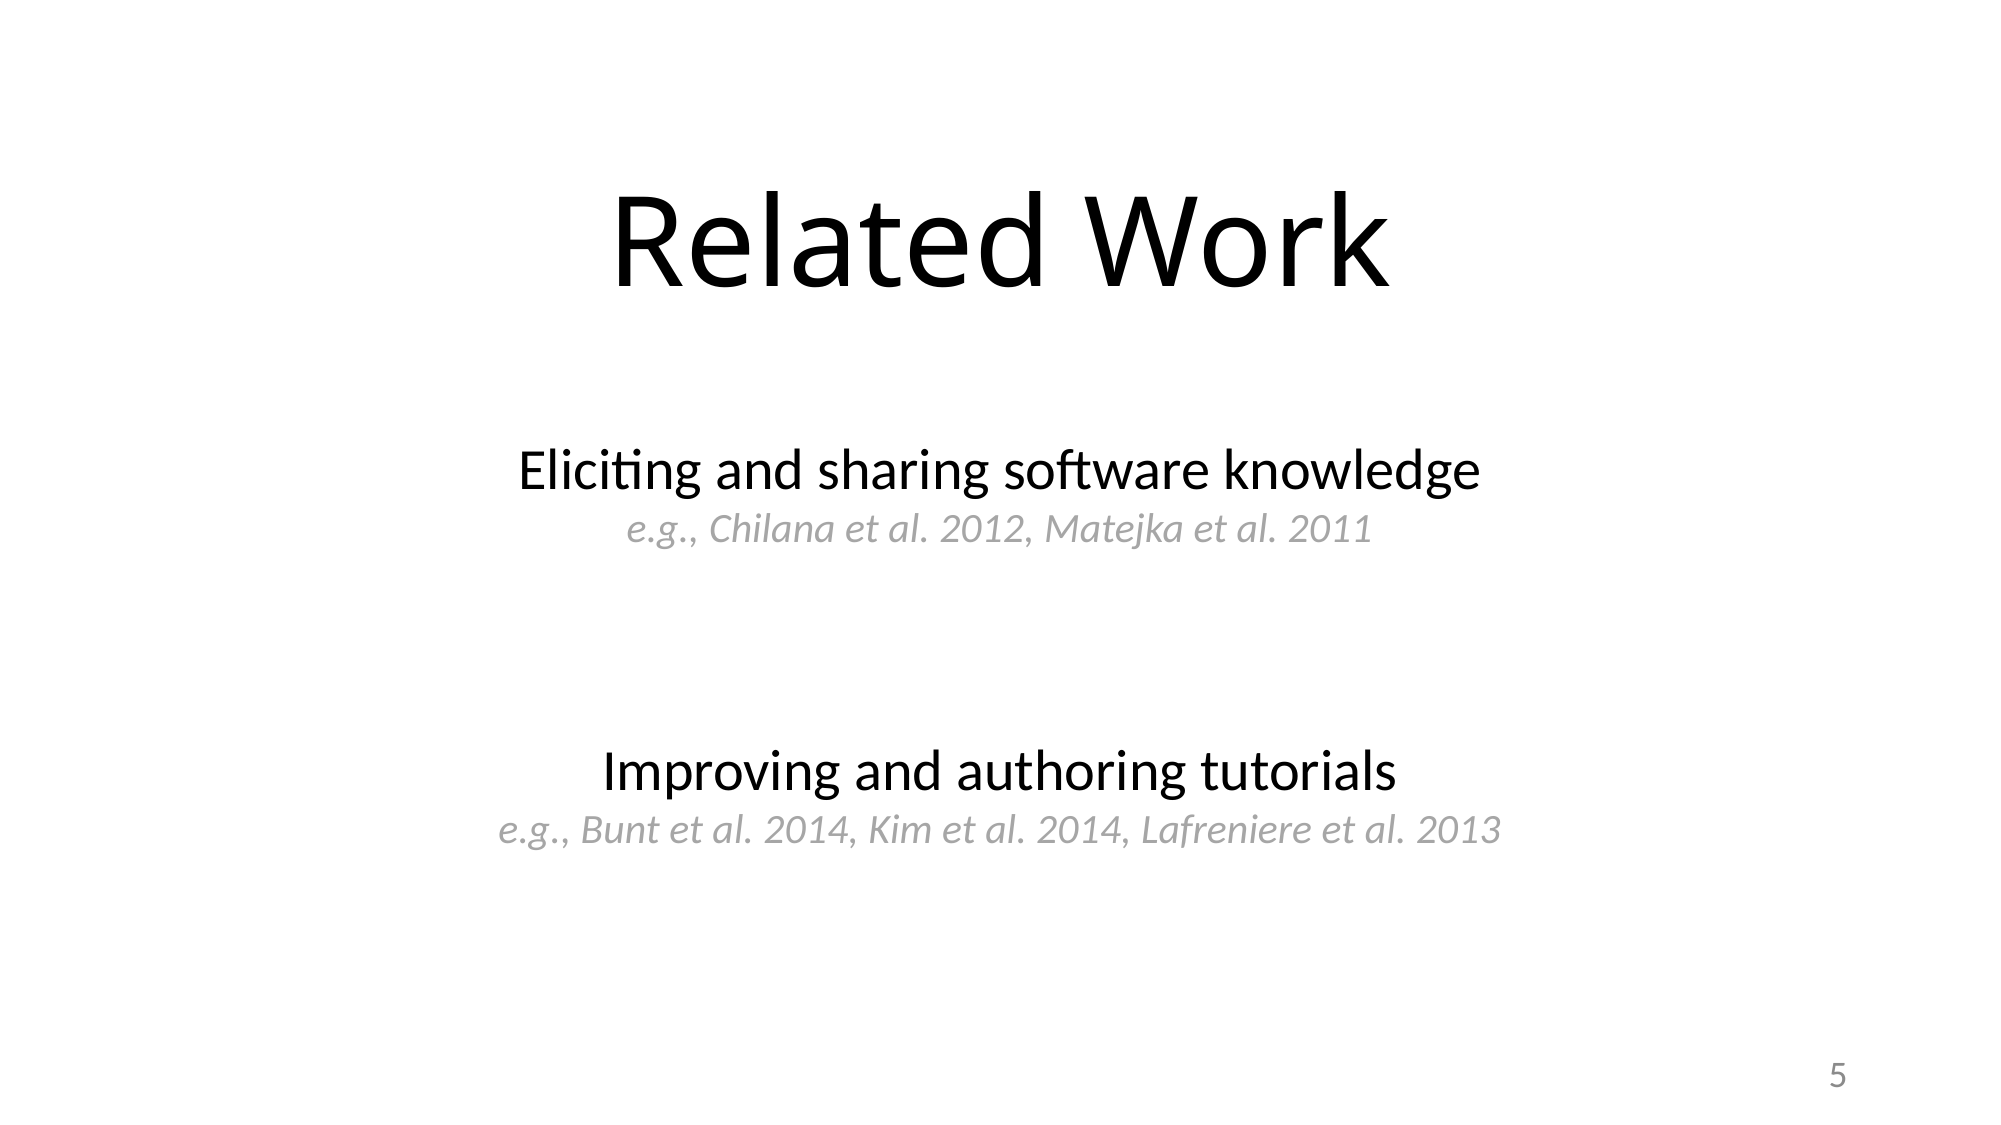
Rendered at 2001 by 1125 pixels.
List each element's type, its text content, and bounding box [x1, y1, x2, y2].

text_box e.g., Chilana et al. 2012, Matejka et al. 2011 [0, 499, 2000, 571]
text_box e.g., Bunt et al. 2014, Kim et al. 2014, Lafreniere et al. 2013 [0, 800, 2000, 873]
slide_number 5 [1412, 1042, 1863, 1103]
text_box Eliciting and sharing software knowledge [0, 431, 2000, 499]
text_box Improving and authoring tutorials [0, 732, 2000, 800]
title Related Work [115, 137, 1885, 355]
